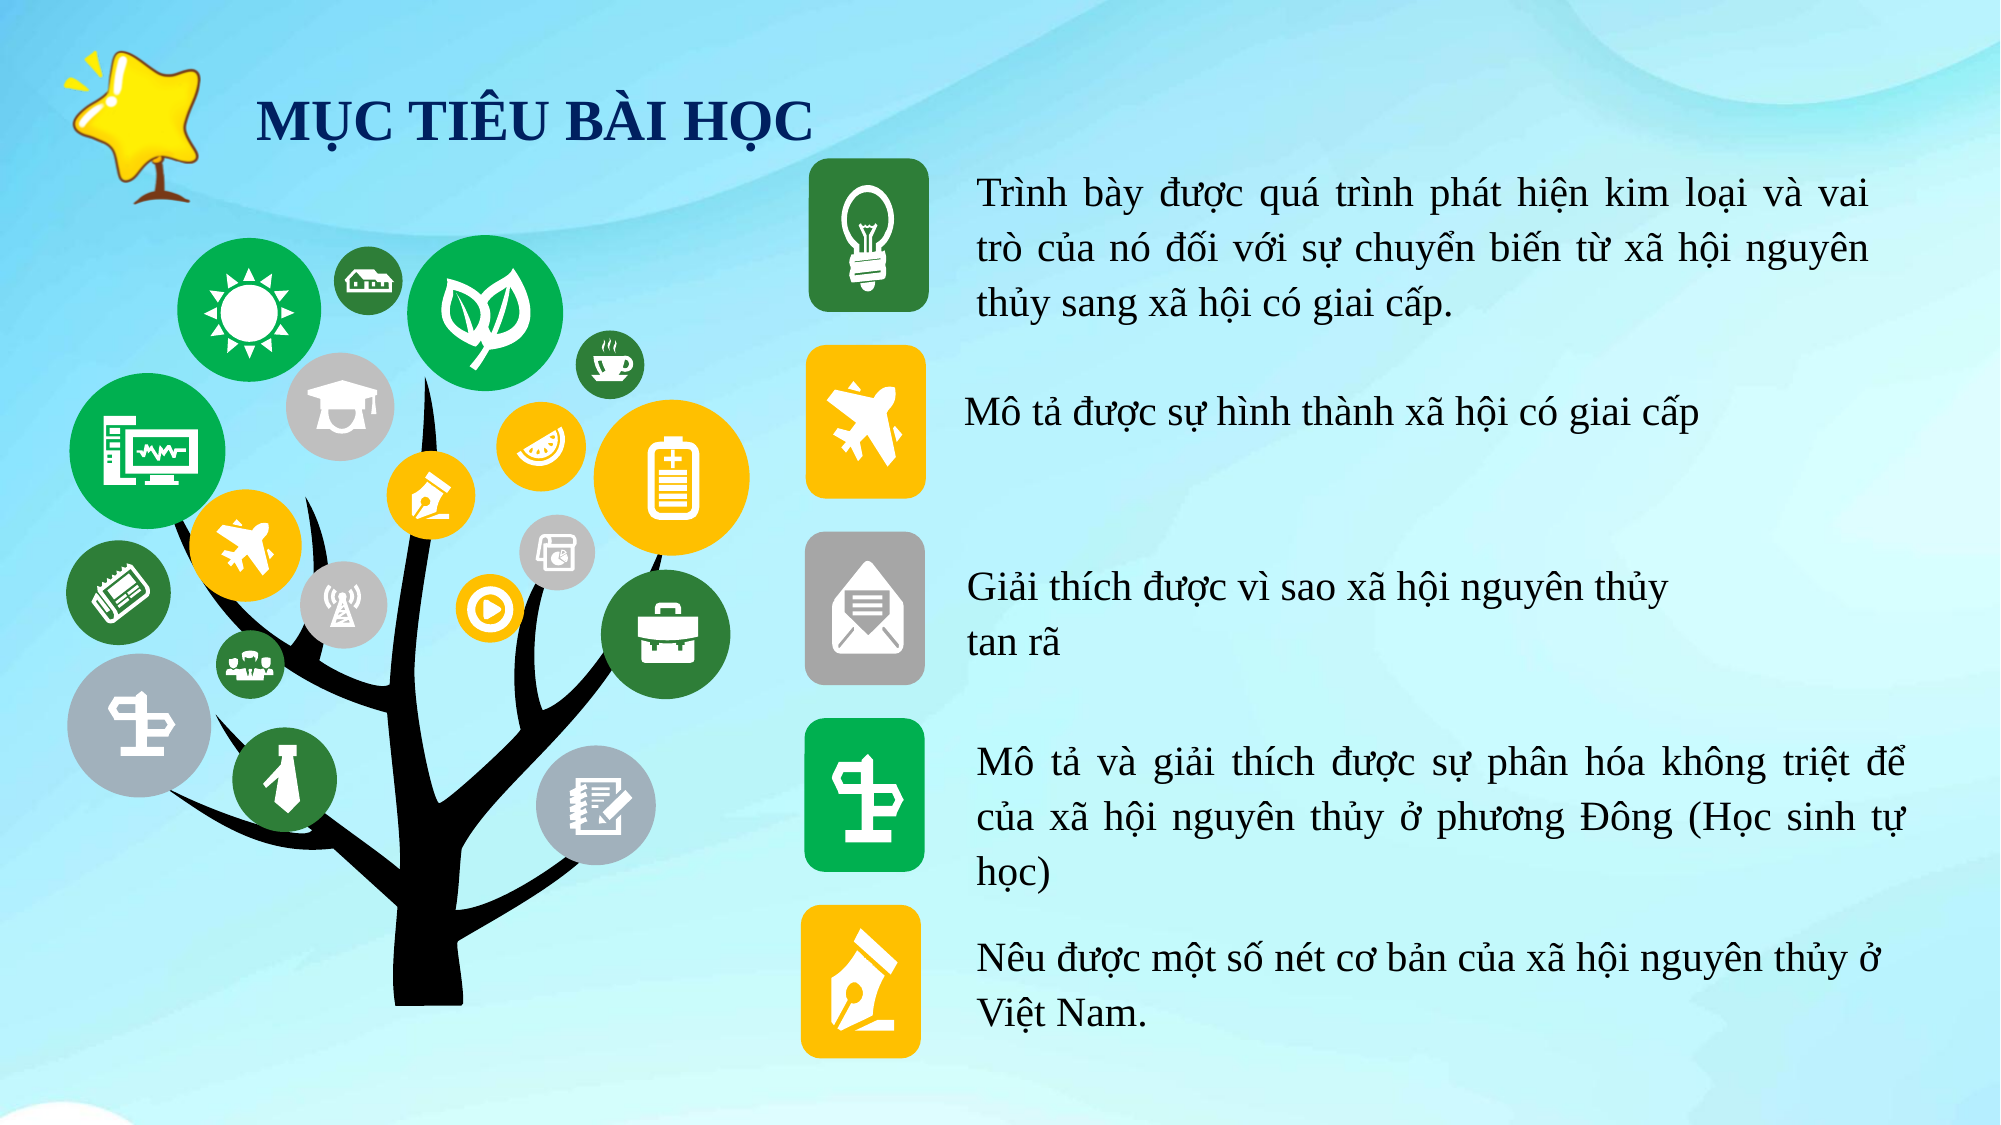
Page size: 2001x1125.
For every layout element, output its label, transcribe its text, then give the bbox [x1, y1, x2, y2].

text_box Giải thích được vì sao xã hội nguyên thủy tan rã [951, 546, 1697, 671]
text_box Mô tả và giải thích được sự phân hóa không triệt để của xã hội nguyên thủy ở phương Đông (Học sinh tự học) [961, 721, 1922, 846]
text_box MỤC TIÊU BÀI HỌC [241, 74, 858, 160]
text_box Nêu được một số nét cơ bản của xã hội nguyên thủy ở Việt Nam. [961, 917, 1905, 1042]
text_box Mô tả được sự hình thành xã hội có giai cấp [948, 371, 1823, 496]
text_box Trình bày được quá trình phát hiện kim loại và vai trò của nó đối với sự chuyển biến từ xã hội nguyên thủy sang xã hội có giai cấp. [961, 152, 1886, 309]
picture [0, 0, 2001, 1125]
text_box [800, 158, 929, 1059]
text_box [66, 235, 750, 1006]
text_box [58, 39, 217, 205]
